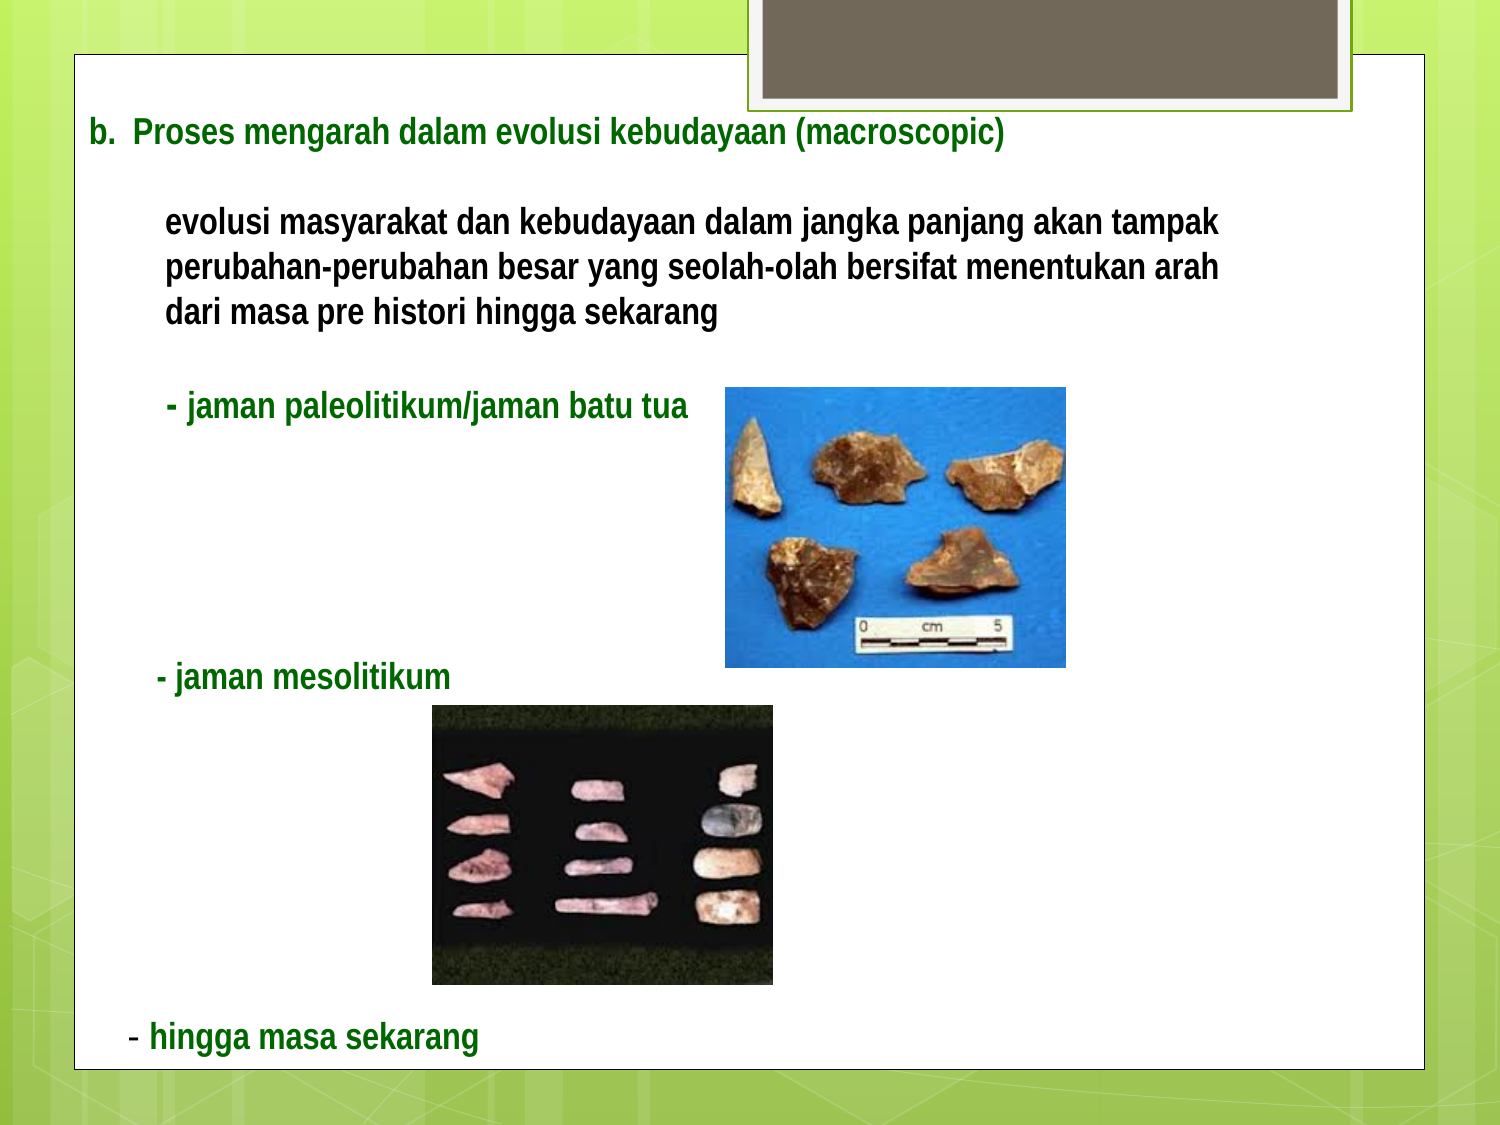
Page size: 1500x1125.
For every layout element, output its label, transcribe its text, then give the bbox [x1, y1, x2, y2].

text_box b. Proses mengarah dalam evolusi kebudayaan (macroscopic) evolusi masyarakat dan kebudayaan dalam jangka panjang akan tampak perubahan-perubahan besar yang seolah-olah bersifat menentukan arah dari masa pre histori hingga sekarang - jaman paleolitikum/jaman batu tua - jaman mesolitikum - hingga masa sekarang [73, 99, 1424, 1065]
picture [724, 387, 1066, 668]
picture [432, 705, 774, 986]
